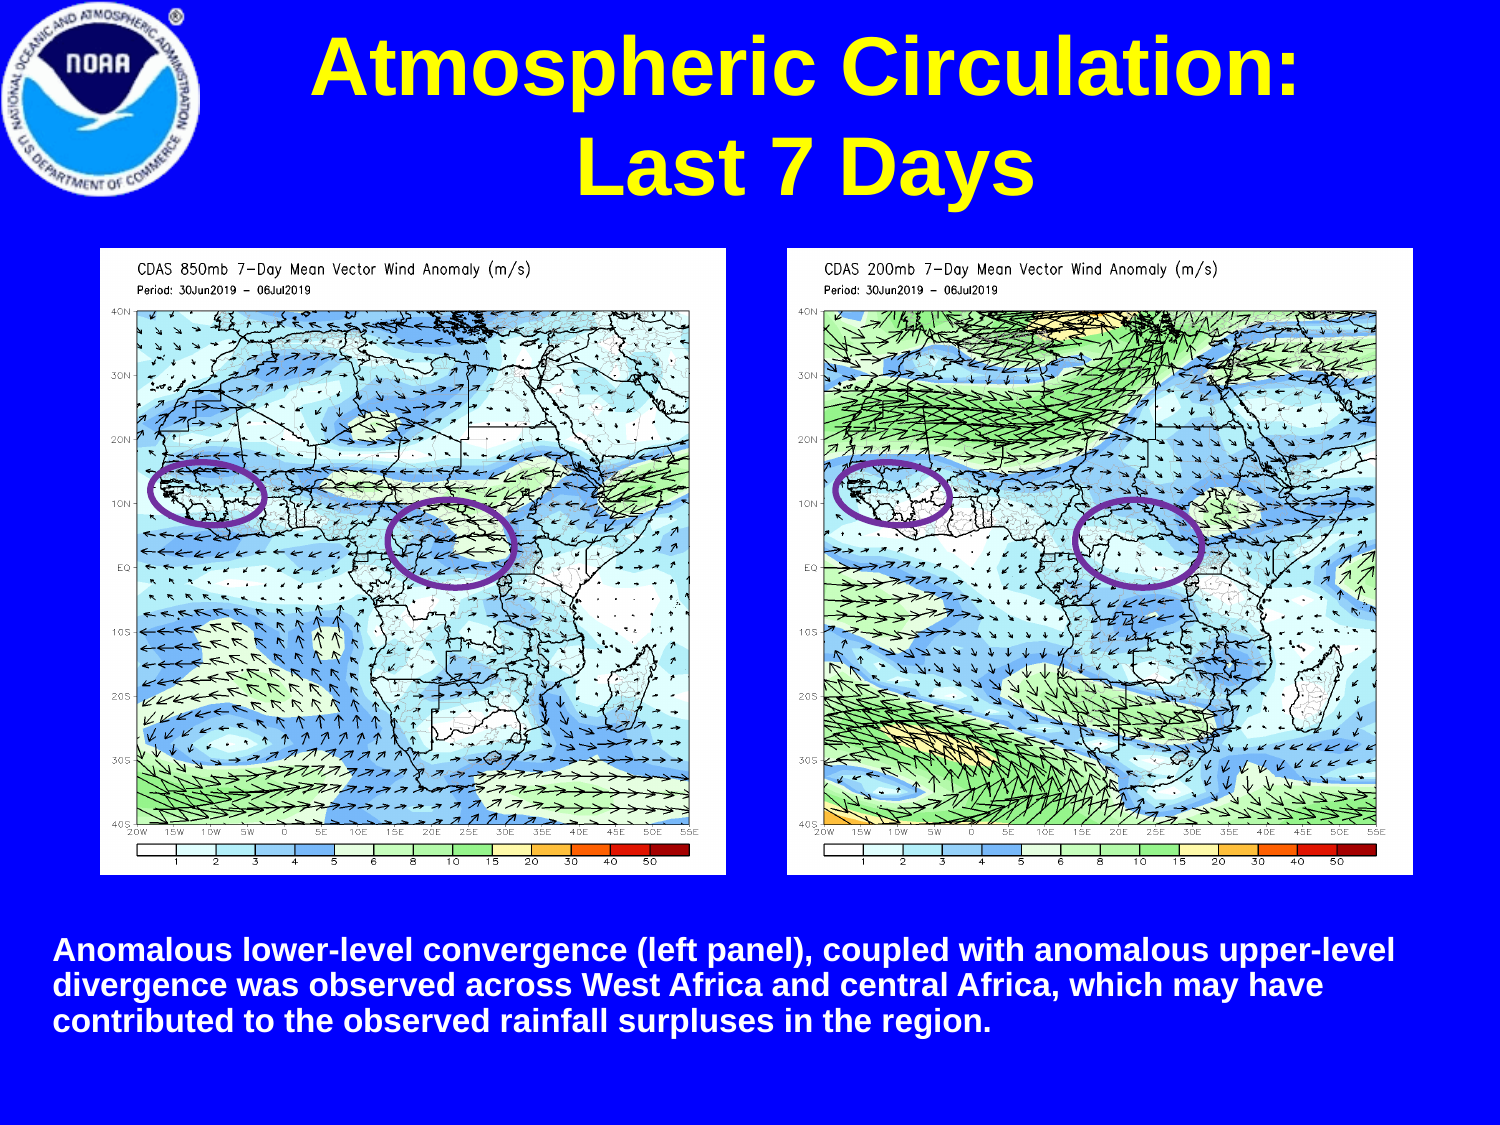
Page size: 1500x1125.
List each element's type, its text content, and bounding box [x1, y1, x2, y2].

picture [100, 248, 727, 875]
picture [787, 248, 1414, 875]
title Atmospheric Circulation: Last 7 Days [174, 37, 1438, 188]
text_box Anomalous lower-level convergence (left panel), coupled with anomalous upper-level divergence was observed across West Africa and central Africa, which may have contributed to the observed rainfall surpluses in the region. [37, 924, 1475, 1048]
picture [0, 0, 200, 200]
